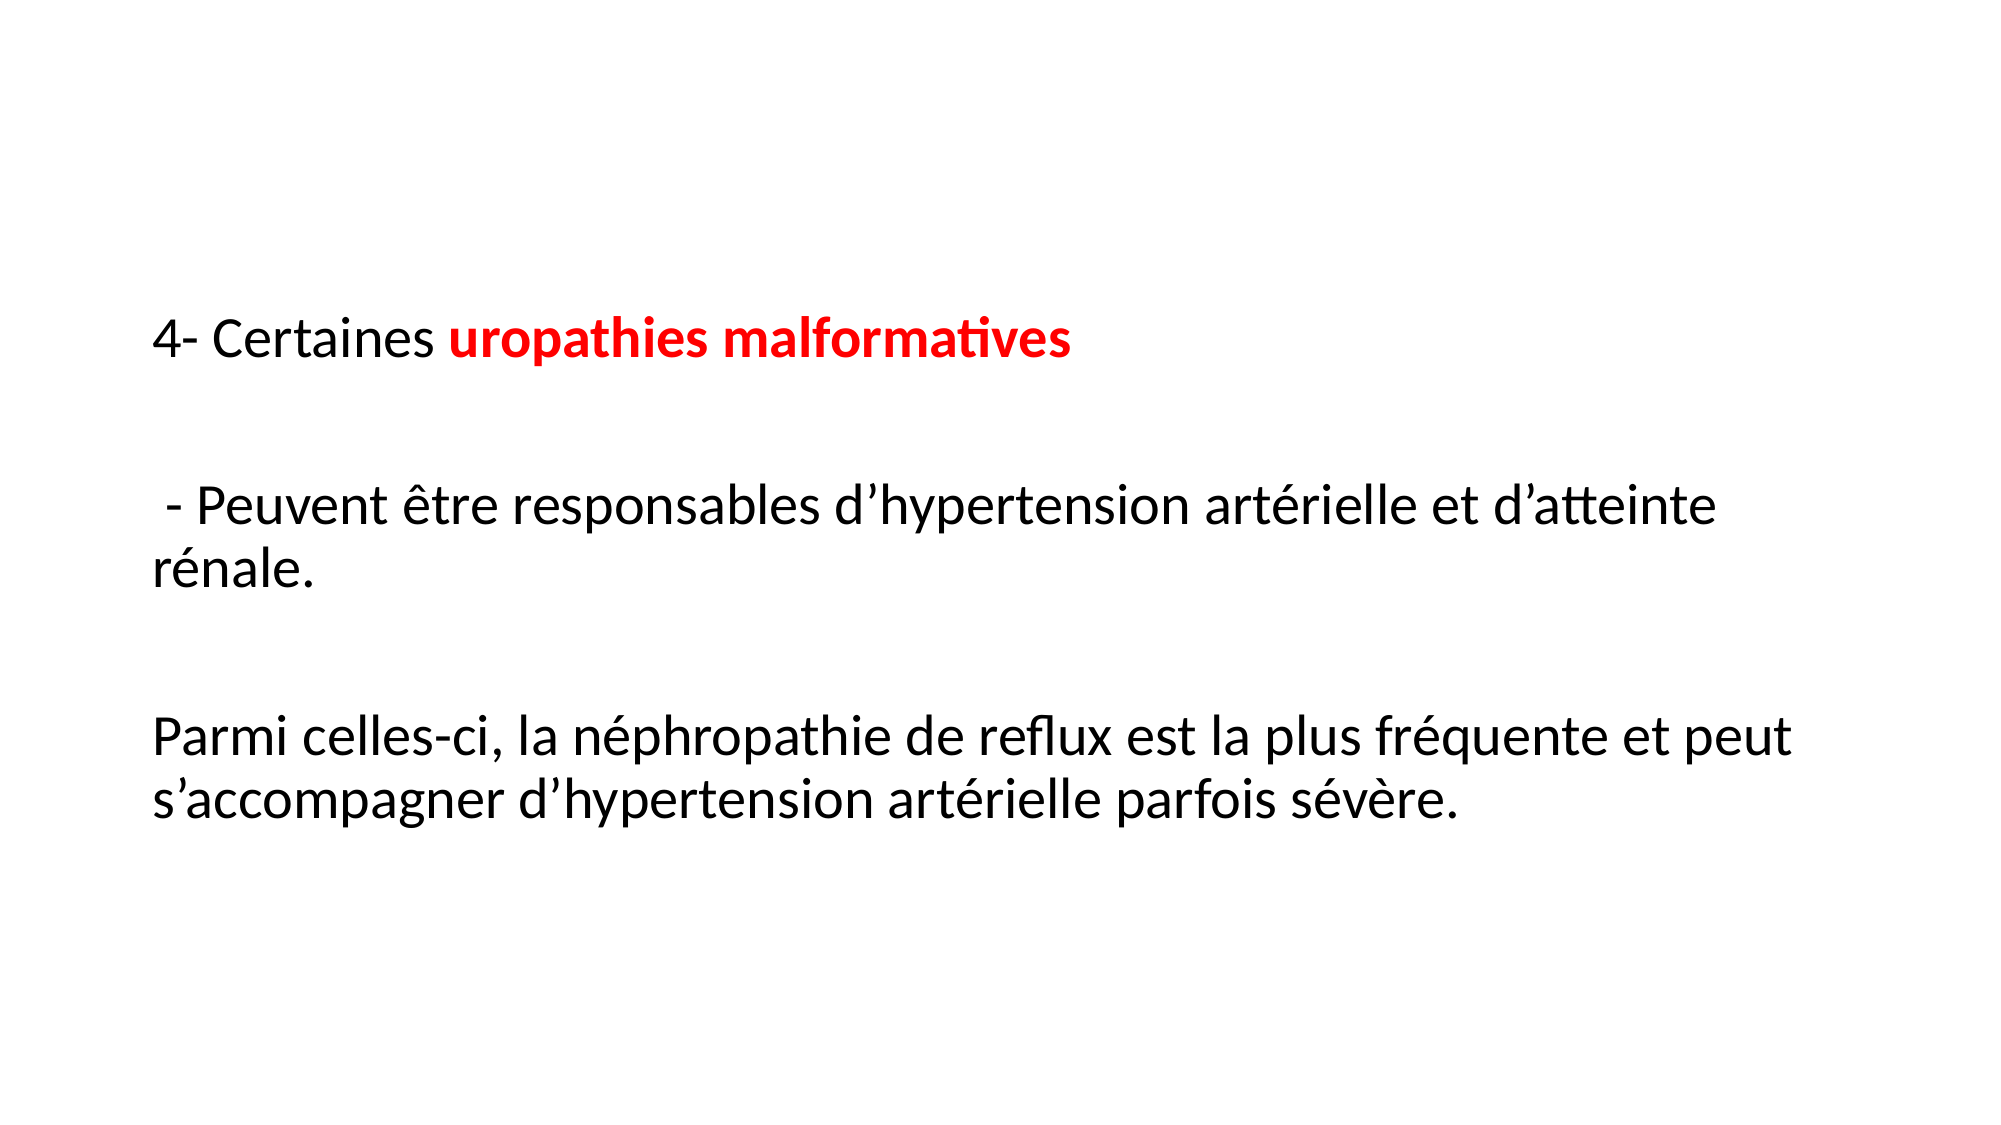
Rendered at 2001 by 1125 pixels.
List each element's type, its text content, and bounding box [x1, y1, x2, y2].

list 4- Certaines uropathies malformatives - Peuvent être responsables d’hypertension artérielle et d’atteinte rénale. Parmi celles-ci, la néphropathie de reflux est la plus fréquente et peut s’accompagner d’hypertension artérielle parfois sévère. [137, 299, 1863, 1014]
